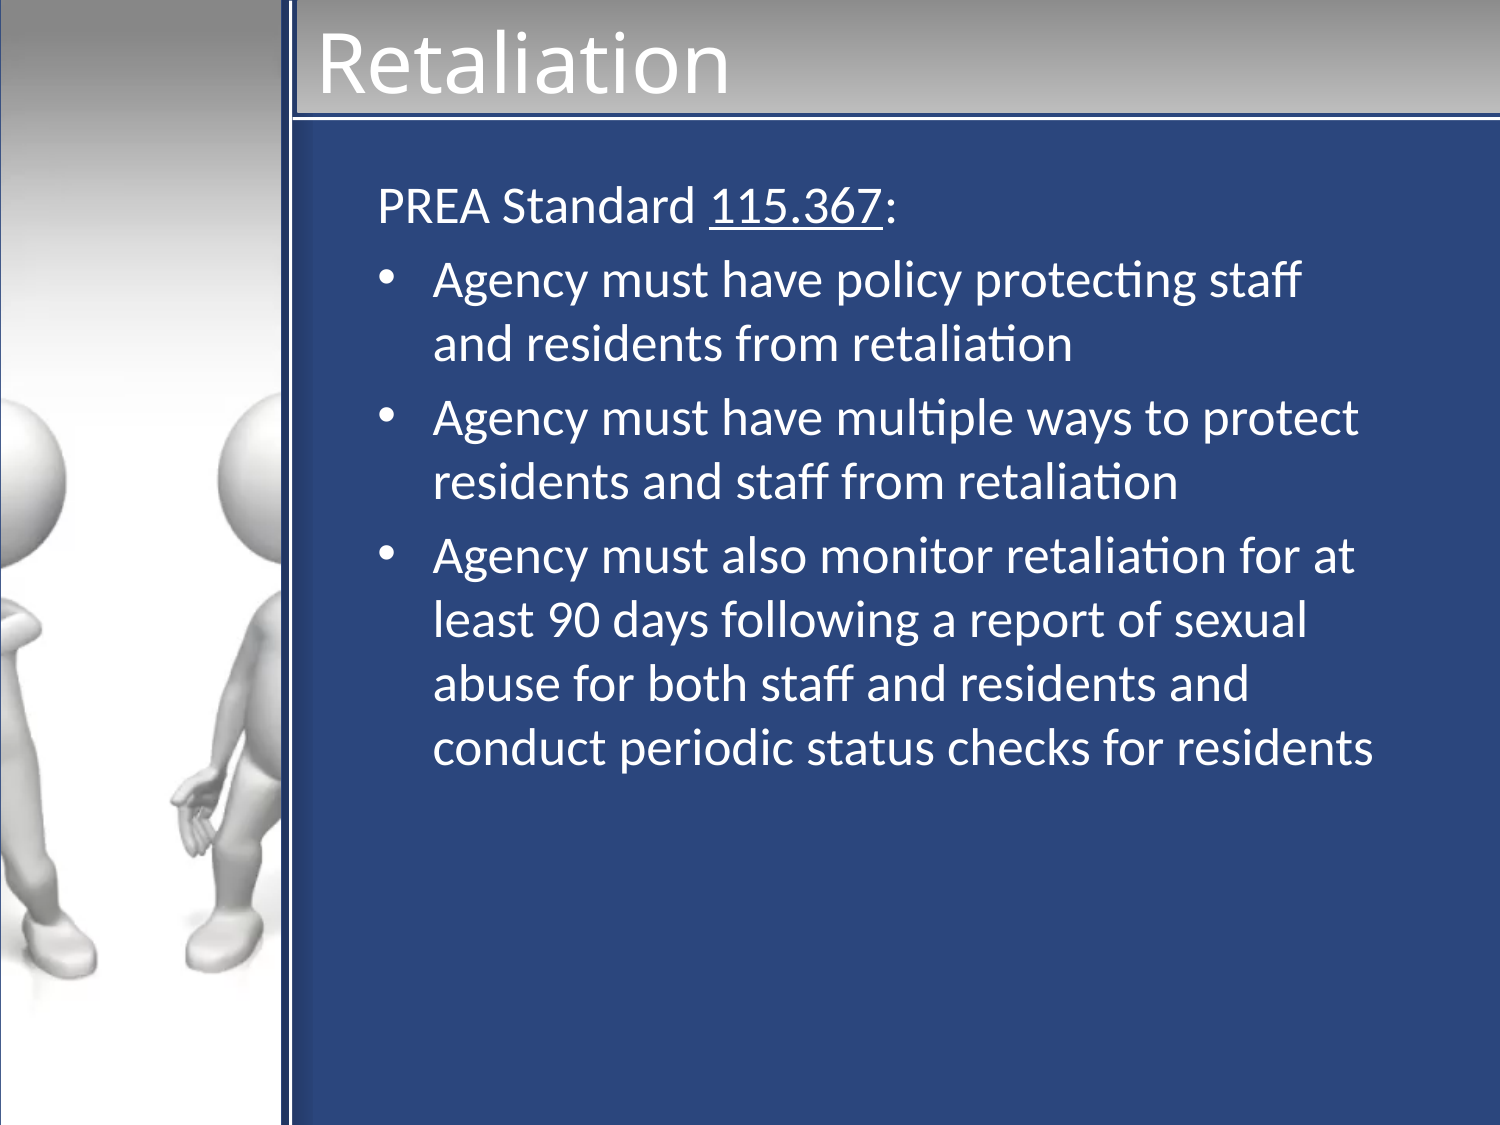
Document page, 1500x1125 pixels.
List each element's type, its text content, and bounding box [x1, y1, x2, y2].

list PREA Standard 115.367: Agency must have policy protecting staff and residents from retaliation Agency must have multiple ways to protect residents and staff from retaliation Agency must also monitor retaliation for at least 90 days following a report of sexual abuse for both staff and residents and conduct periodic status checks for residents [362, 162, 1400, 838]
title Retaliation [300, 0, 1500, 118]
picture [0, 0, 281, 1125]
